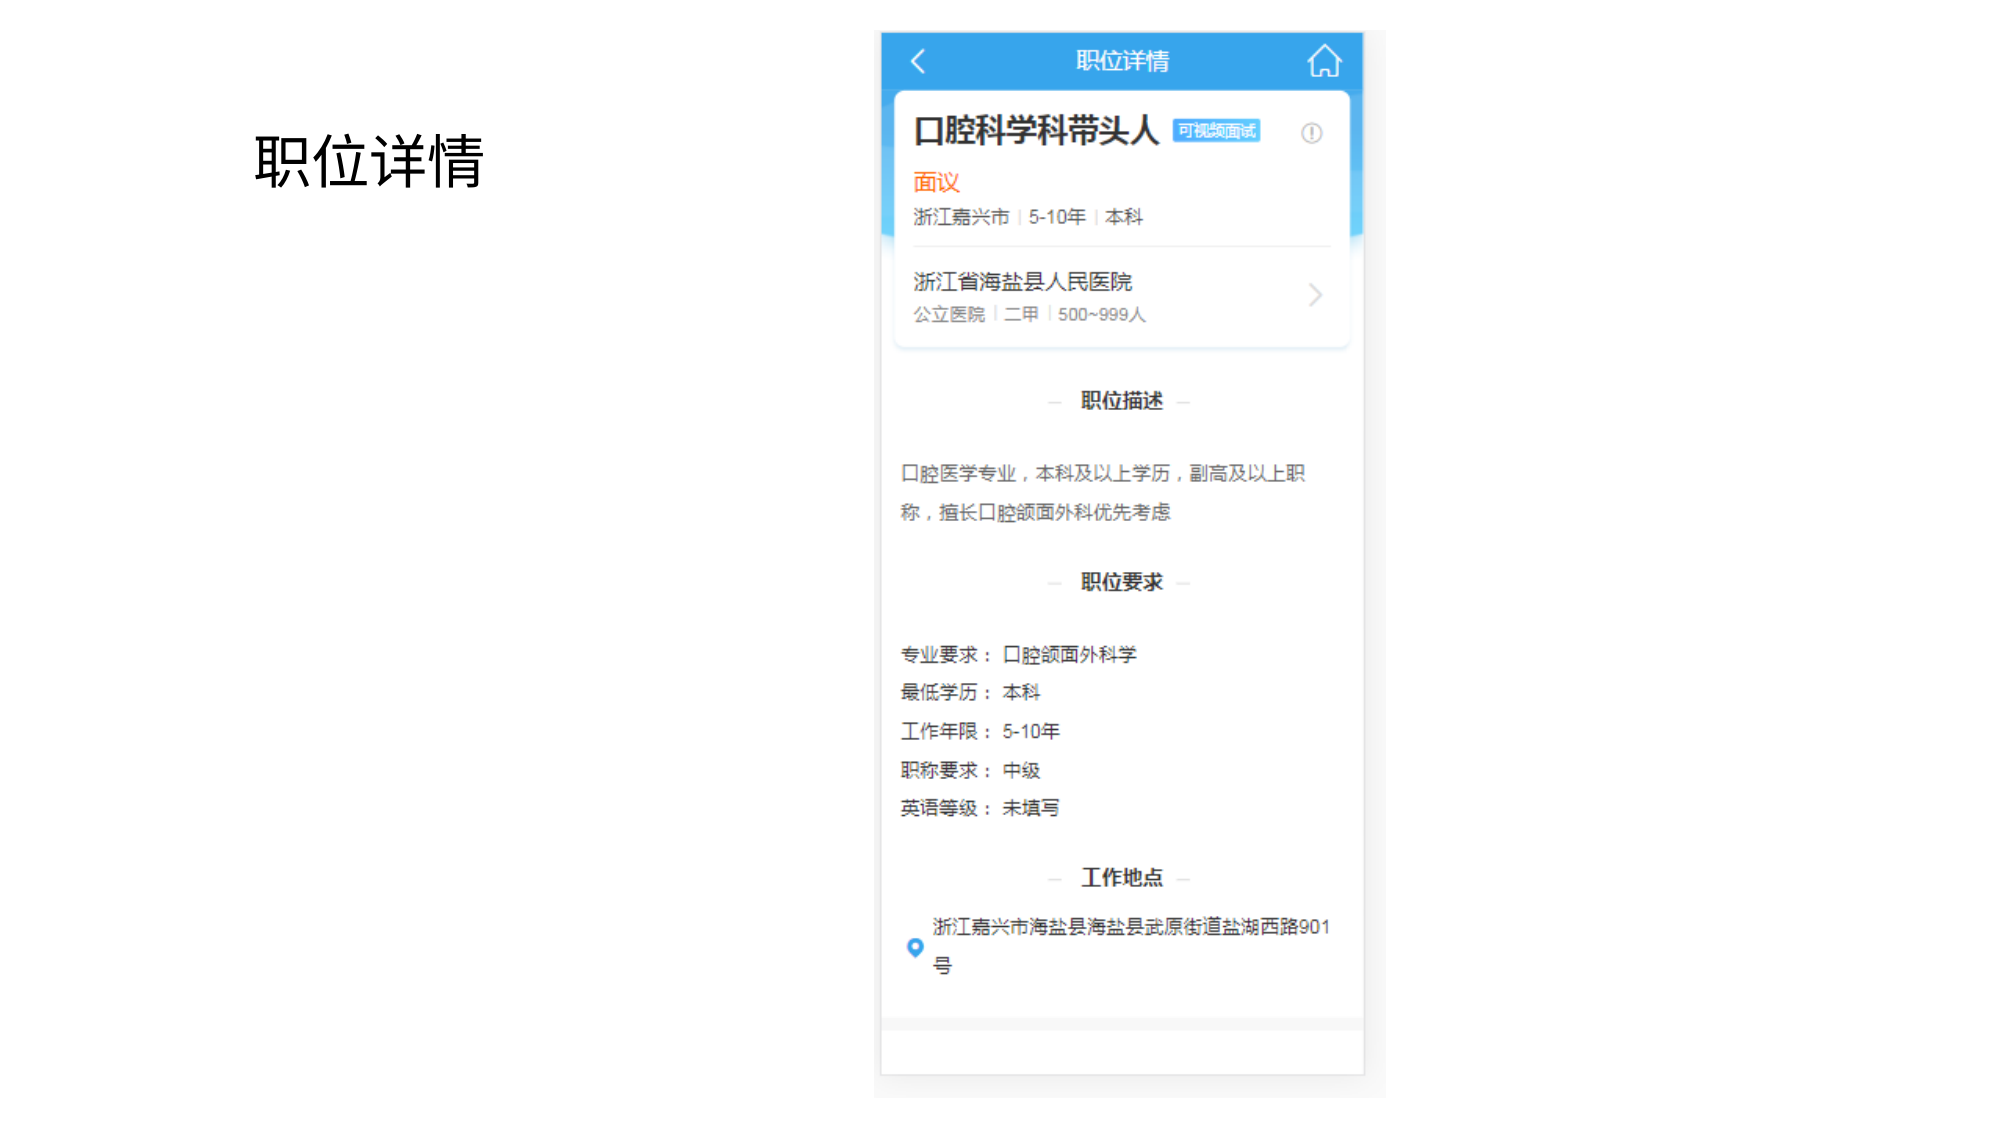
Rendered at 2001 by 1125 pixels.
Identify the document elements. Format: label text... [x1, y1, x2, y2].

picture [874, 30, 1386, 1098]
text_box 职位详情 [238, 117, 502, 203]
